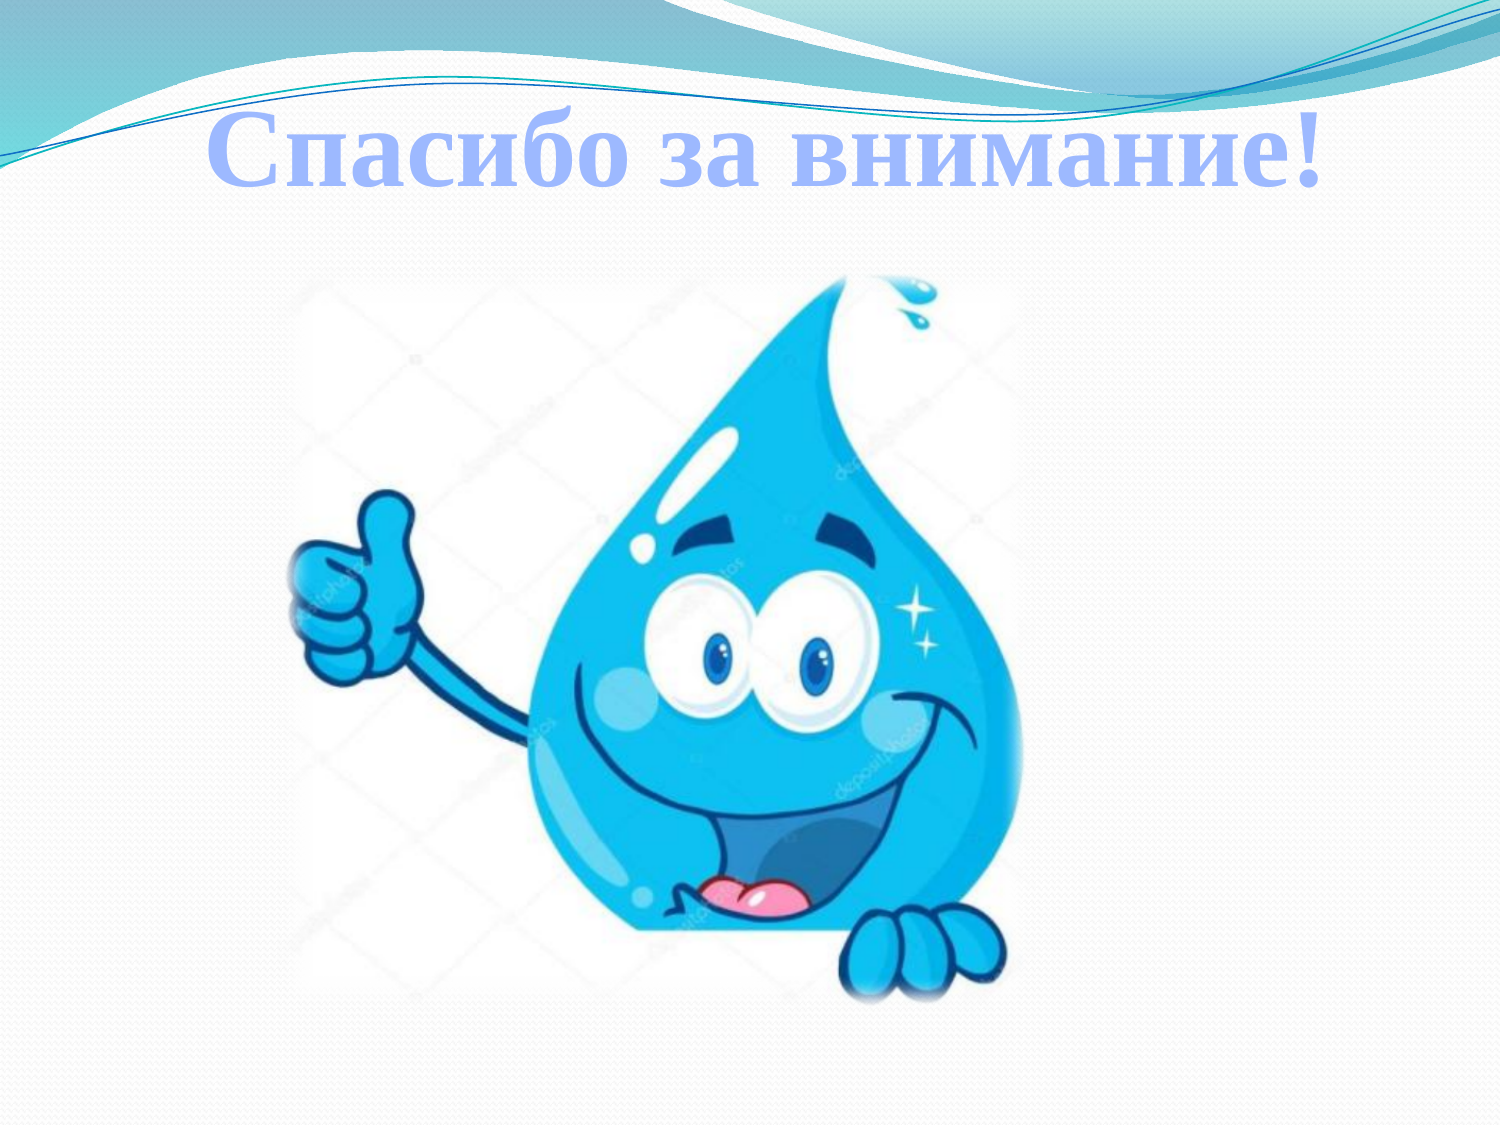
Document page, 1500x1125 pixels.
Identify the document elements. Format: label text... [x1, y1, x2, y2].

picture [277, 266, 1036, 1012]
text_box Спасибо за внимание! [188, 66, 1345, 217]
